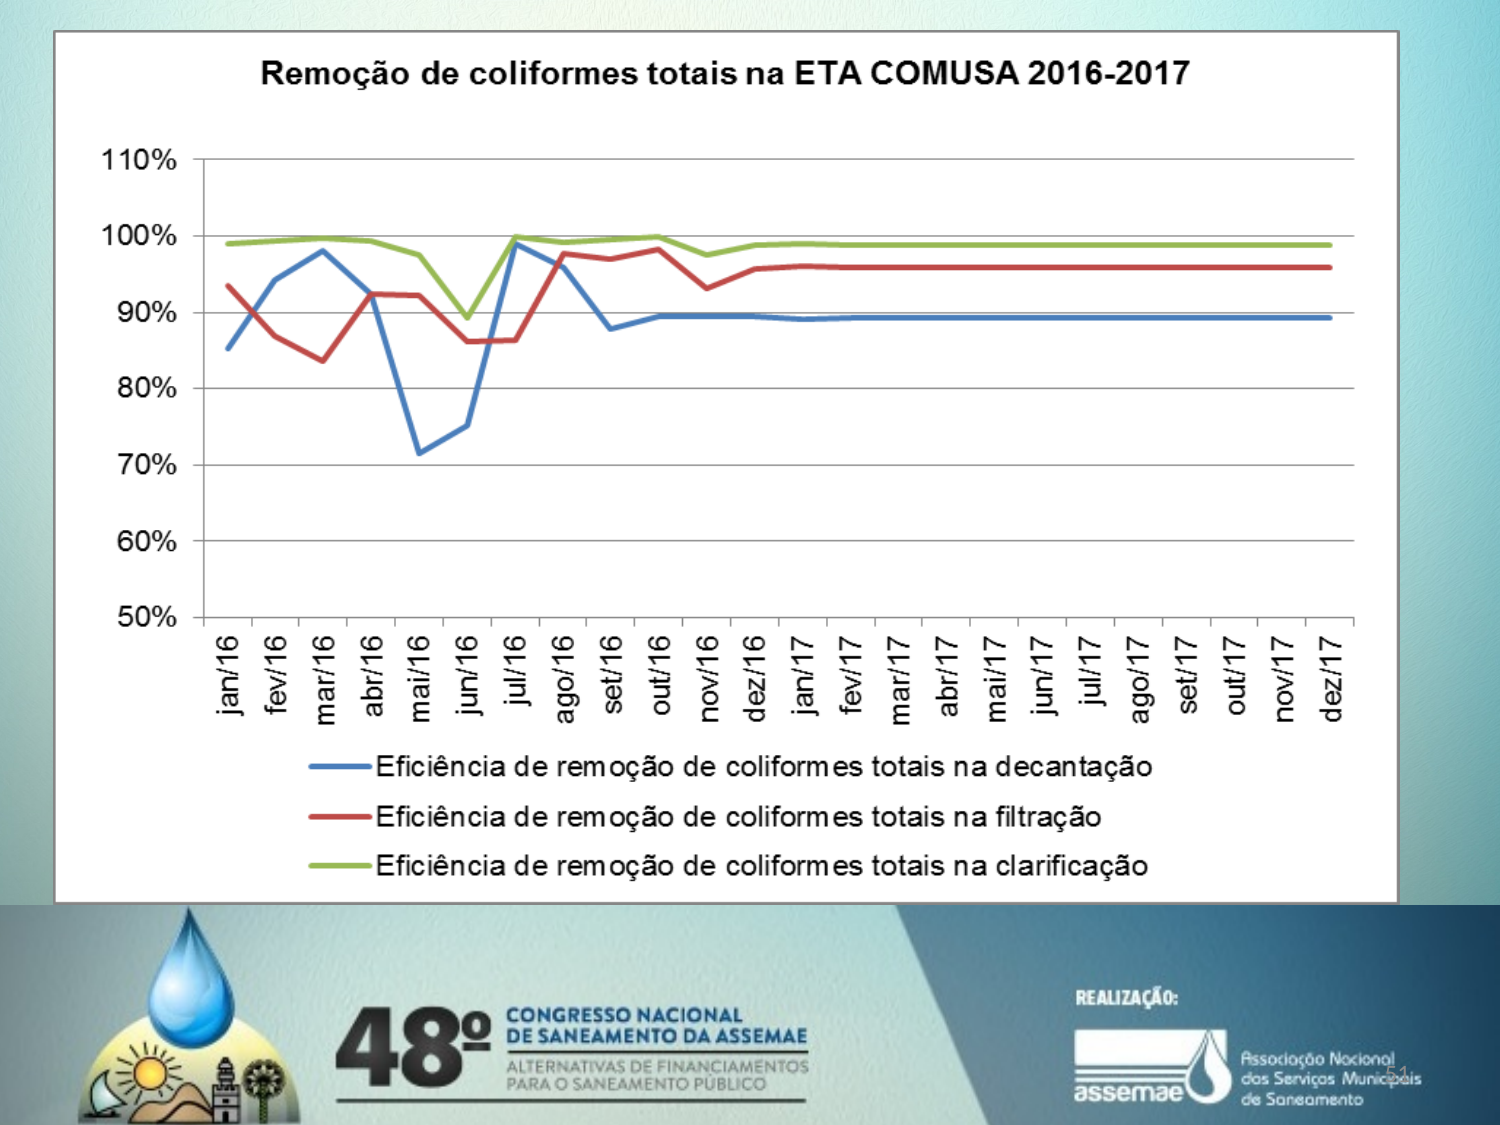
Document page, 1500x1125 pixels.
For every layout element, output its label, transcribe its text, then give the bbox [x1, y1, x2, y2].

picture [0, 0, 1500, 1125]
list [52, 30, 1400, 906]
slide_number 51 [1074, 1042, 1425, 1103]
